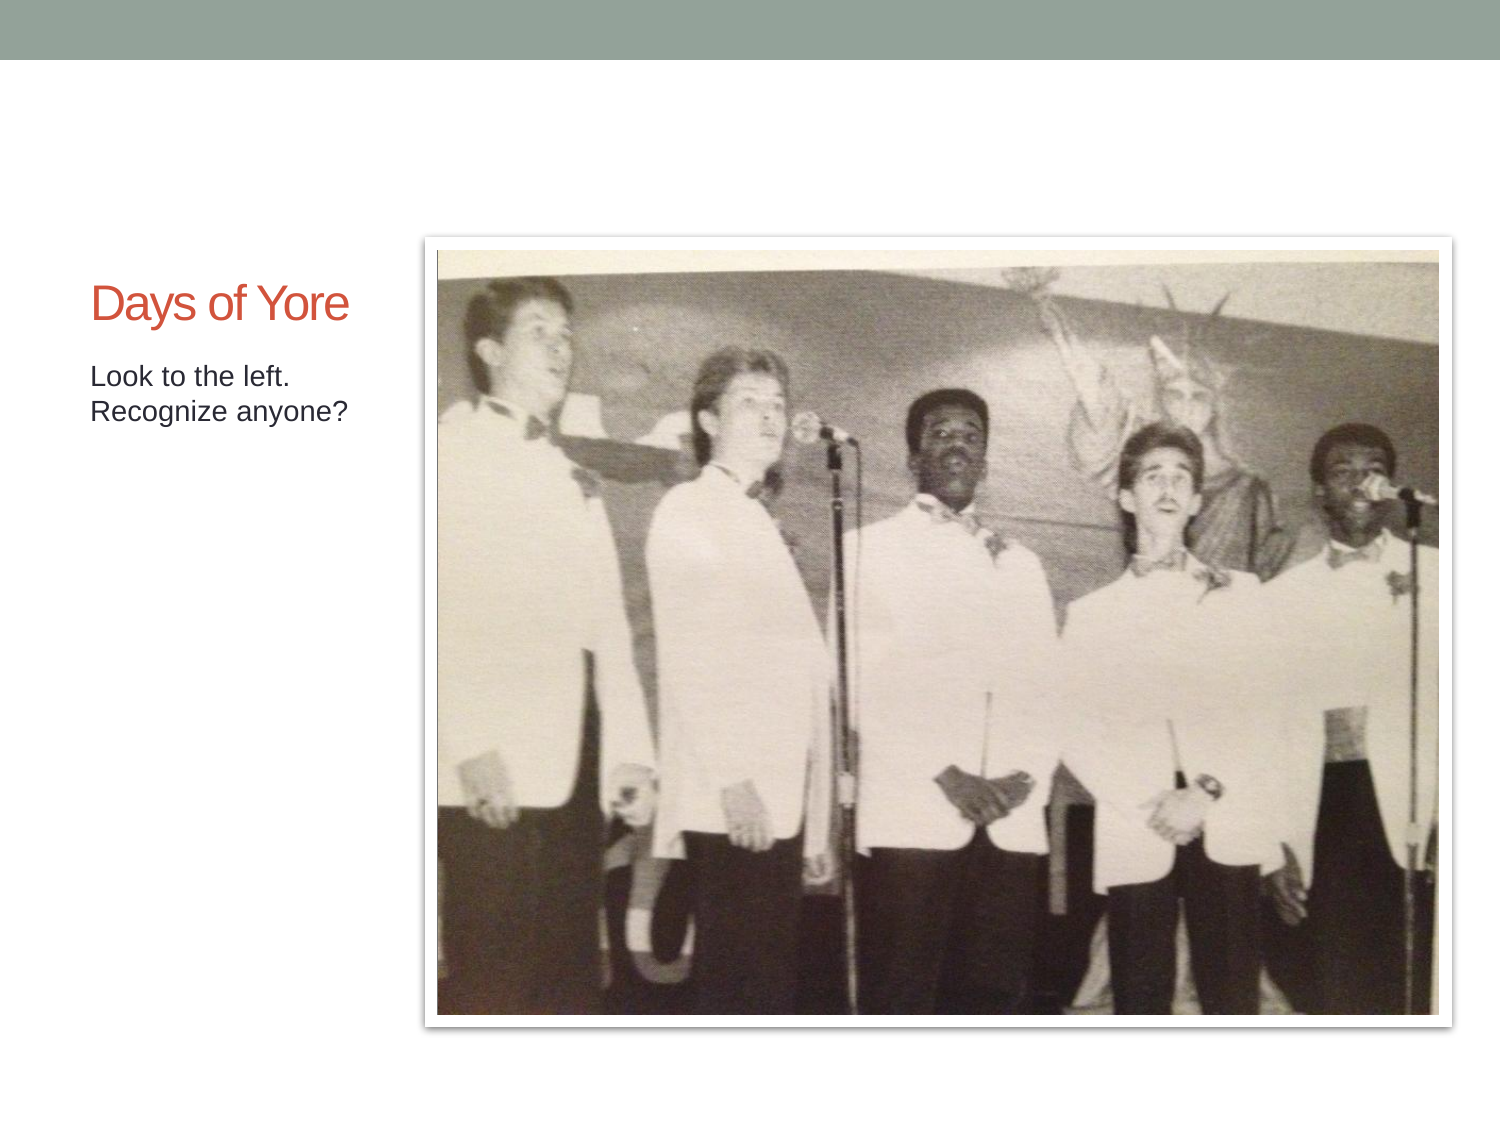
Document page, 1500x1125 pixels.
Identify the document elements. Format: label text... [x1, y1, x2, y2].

picture [437, 249, 1440, 1016]
list Look to the left. Recognize anyone? [75, 350, 426, 1046]
title Days of Yore [75, 129, 427, 338]
